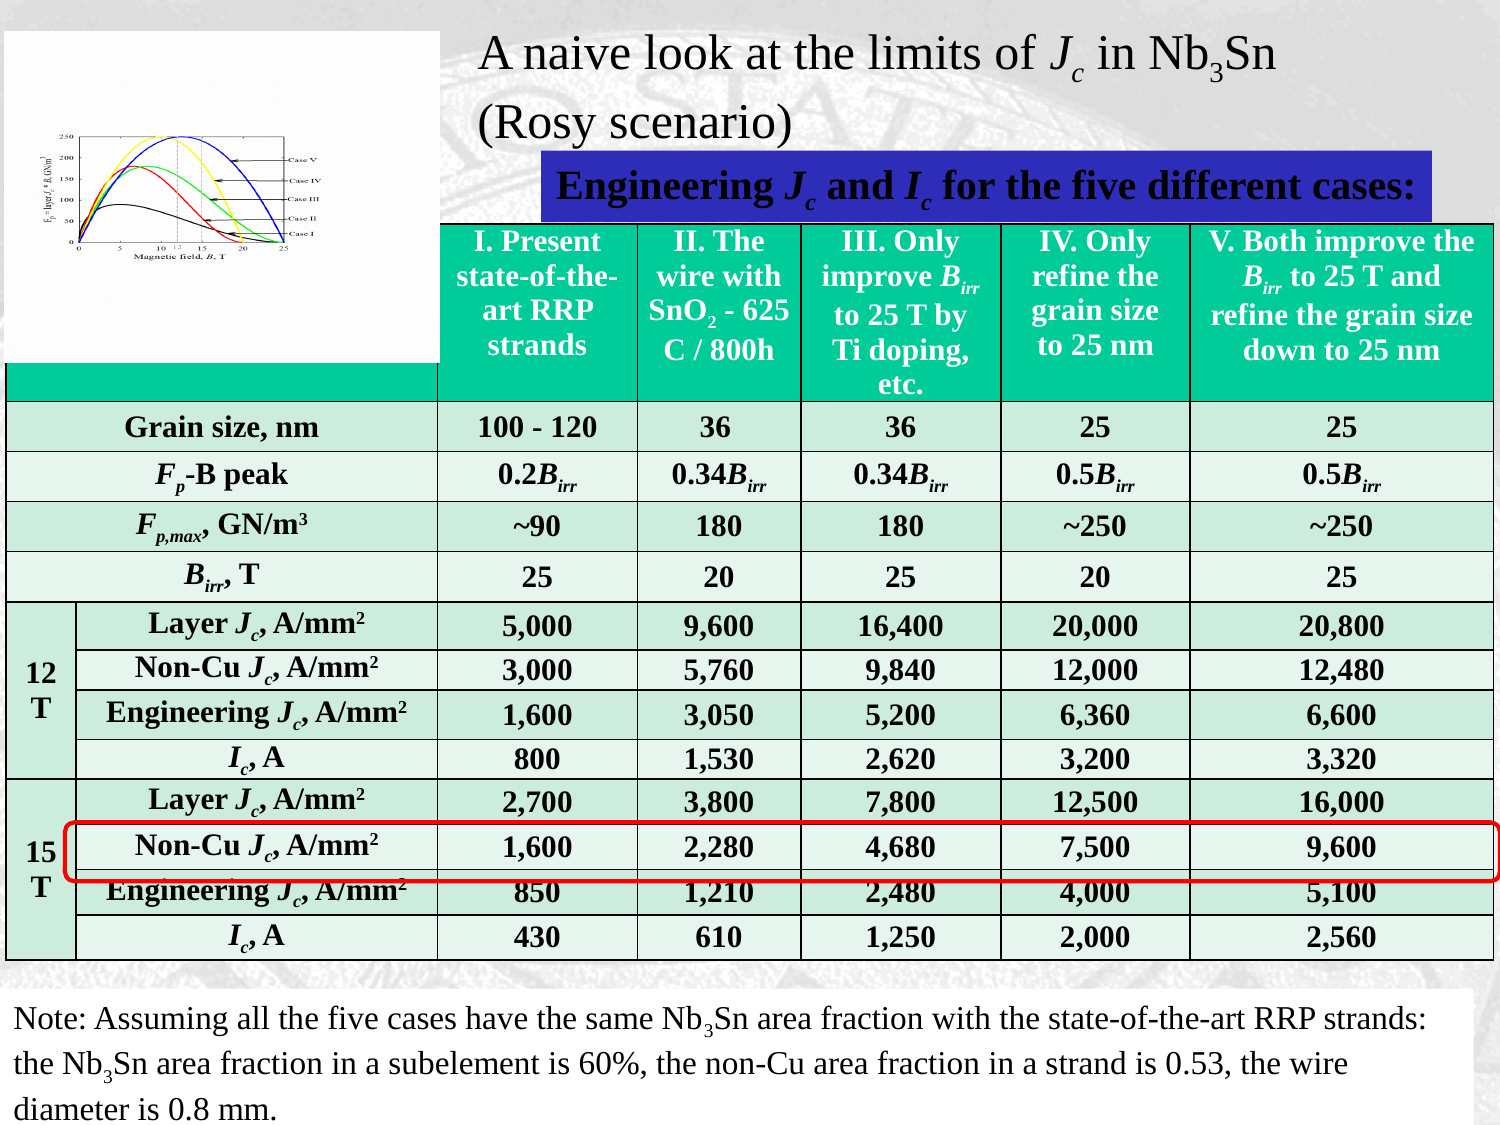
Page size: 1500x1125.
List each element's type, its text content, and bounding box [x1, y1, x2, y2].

table_cell 2,560 [1191, 916, 1493, 959]
table_cell 2,000 [1002, 916, 1189, 959]
table_cell 3,800 [638, 780, 800, 822]
table_cell Fp,max, GN/m3 [7, 502, 437, 551]
table_header [7, 370, 437, 401]
table_cell 1,250 [802, 916, 1000, 959]
table_cell 0.2Birr [438, 452, 637, 501]
table_header III. Only improve Birr to 25 T by Ti doping, etc. [802, 225, 1000, 401]
table_header IV. Only refine the grain size to 25 nm [1002, 225, 1189, 401]
table_cell 800 [438, 740, 637, 778]
table_cell 20 [1002, 552, 1189, 601]
text_box A naive look at the limits of Jc in Nb3Sn (Rosy scenario) [462, 12, 1463, 156]
table_cell 2,620 [802, 740, 1000, 778]
table_cell Ic, A [77, 916, 437, 959]
table_cell 3,320 [1191, 740, 1493, 778]
table_cell 25 [802, 552, 1000, 601]
table_cell 610 [638, 916, 800, 959]
table_cell 1,600 [438, 691, 637, 739]
table_cell 25 [1191, 552, 1493, 601]
table_cell 9,600 [638, 603, 800, 649]
text_box [64, 822, 1500, 882]
table_cell 2,700 [438, 780, 637, 822]
table_cell 6,600 [1191, 691, 1493, 739]
text_box Note: Assuming all the five cases have the same Nb3Sn area fraction with the state-of-the-art RRP strands: the Nb3Sn area fraction in a subelement is 60%, the non-Cu area fraction in a strand is 0.53, the wire diameter is 0.8 mm. [0, 988, 1474, 1125]
table_cell 0.5Birr [1191, 452, 1493, 501]
table_header II. The wire with SnO2 - 625 C / 800h [638, 225, 800, 401]
table_cell ~250 [1191, 502, 1493, 551]
table_cell 20,000 [1002, 603, 1189, 649]
table_cell 16,000 [1191, 780, 1493, 822]
table_cell Fp-B peak [7, 452, 437, 501]
table_cell 4,000 [1002, 882, 1189, 914]
table_cell 12,480 [1191, 651, 1493, 689]
table_cell Grain size, nm [7, 402, 437, 451]
table_cell Layer Jc, A/mm2 [77, 780, 437, 822]
table_cell 36 [802, 402, 1000, 451]
table_header V. Both improve the Birr to 25 T and refine the grain size down to 25 nm [1191, 225, 1493, 401]
table_cell 430 [438, 916, 637, 959]
table_cell 5,760 [638, 651, 800, 689]
table_cell 5,200 [802, 691, 1000, 739]
table_cell 100 - 120 [438, 402, 637, 451]
table_cell 12 T [7, 603, 75, 778]
table_cell Ic, A [77, 740, 437, 778]
table_cell 6,360 [1002, 691, 1189, 739]
picture [0, 0, 1500, 1125]
table_cell 9,840 [802, 651, 1000, 689]
table_cell Engineering Jc, A/mm2 [77, 691, 437, 739]
table_cell 25 [1002, 402, 1189, 451]
table_cell 1,210 [638, 882, 800, 914]
table_cell 16,400 [802, 603, 1000, 649]
table_cell Layer Jc, A/mm2 [77, 603, 437, 649]
table_cell 7,800 [802, 780, 1000, 822]
table_cell 20 [638, 552, 800, 601]
table_cell 36 [638, 402, 800, 451]
table_cell Engineering Jc, A/mm2 [77, 882, 437, 914]
table_cell ~90 [438, 502, 637, 551]
text_box Engineering Jc and Ic for the five different cases: [541, 156, 1432, 223]
table_cell 850 [438, 882, 637, 914]
table_cell 0.34Birr [802, 452, 1000, 501]
table_cell Birr, T [7, 552, 437, 601]
table_header I. Present state-of-the-art RRP strands [438, 225, 637, 401]
table_cell 3,050 [638, 691, 800, 739]
table_cell 5,100 [1191, 881, 1493, 914]
table_cell 25 [1191, 402, 1493, 451]
table_cell Non-Cu Jc, A/mm2 [77, 651, 437, 689]
table_cell 20,800 [1191, 603, 1493, 649]
table_cell 12,500 [1002, 780, 1189, 822]
table_cell 15 T [7, 780, 75, 959]
table_cell 5,000 [438, 603, 637, 649]
table_cell 180 [802, 502, 1000, 551]
table_cell ~250 [1002, 502, 1189, 551]
table_cell 0.34Birr [638, 452, 800, 501]
table_cell 25 [438, 552, 637, 601]
table_cell 0.5Birr [1002, 452, 1189, 501]
table_cell 1,530 [638, 740, 800, 778]
table_cell 180 [638, 502, 800, 551]
table_cell 3,000 [438, 651, 637, 689]
table_cell 3,200 [1002, 740, 1189, 778]
table_cell 2,480 [802, 882, 1000, 914]
table_cell 12,000 [1002, 651, 1189, 689]
